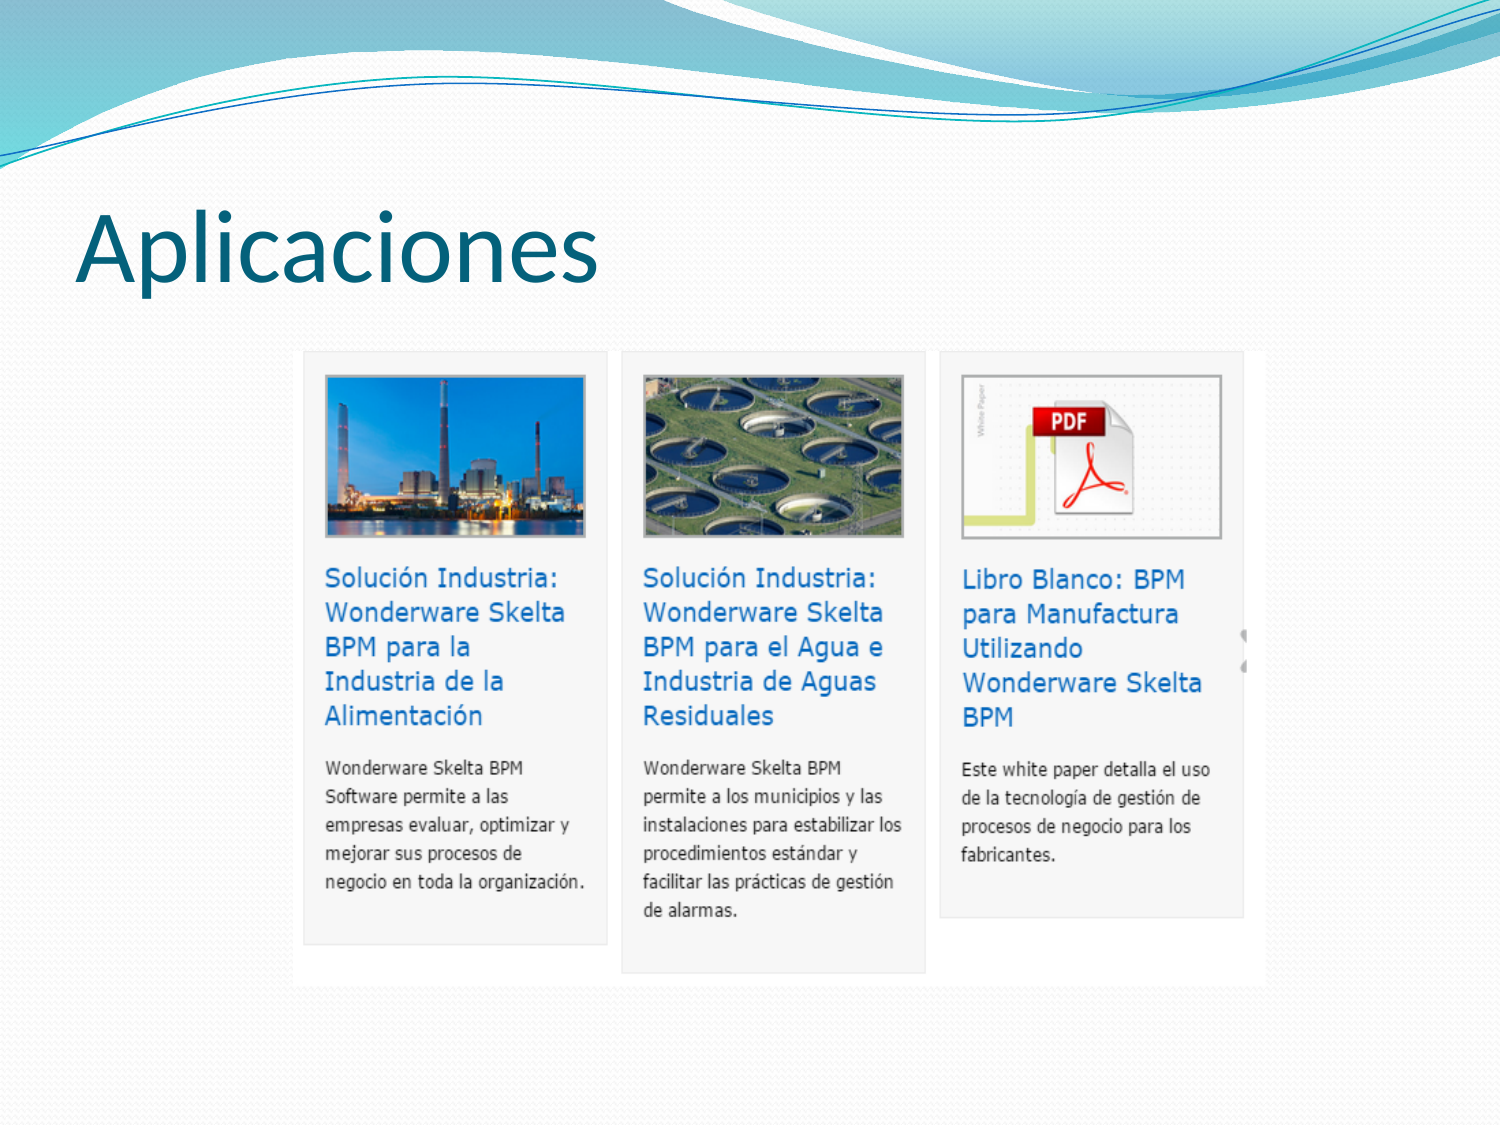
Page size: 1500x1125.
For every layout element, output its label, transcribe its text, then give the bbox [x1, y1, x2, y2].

title Aplicaciones [75, 115, 1425, 303]
picture [292, 351, 1266, 986]
